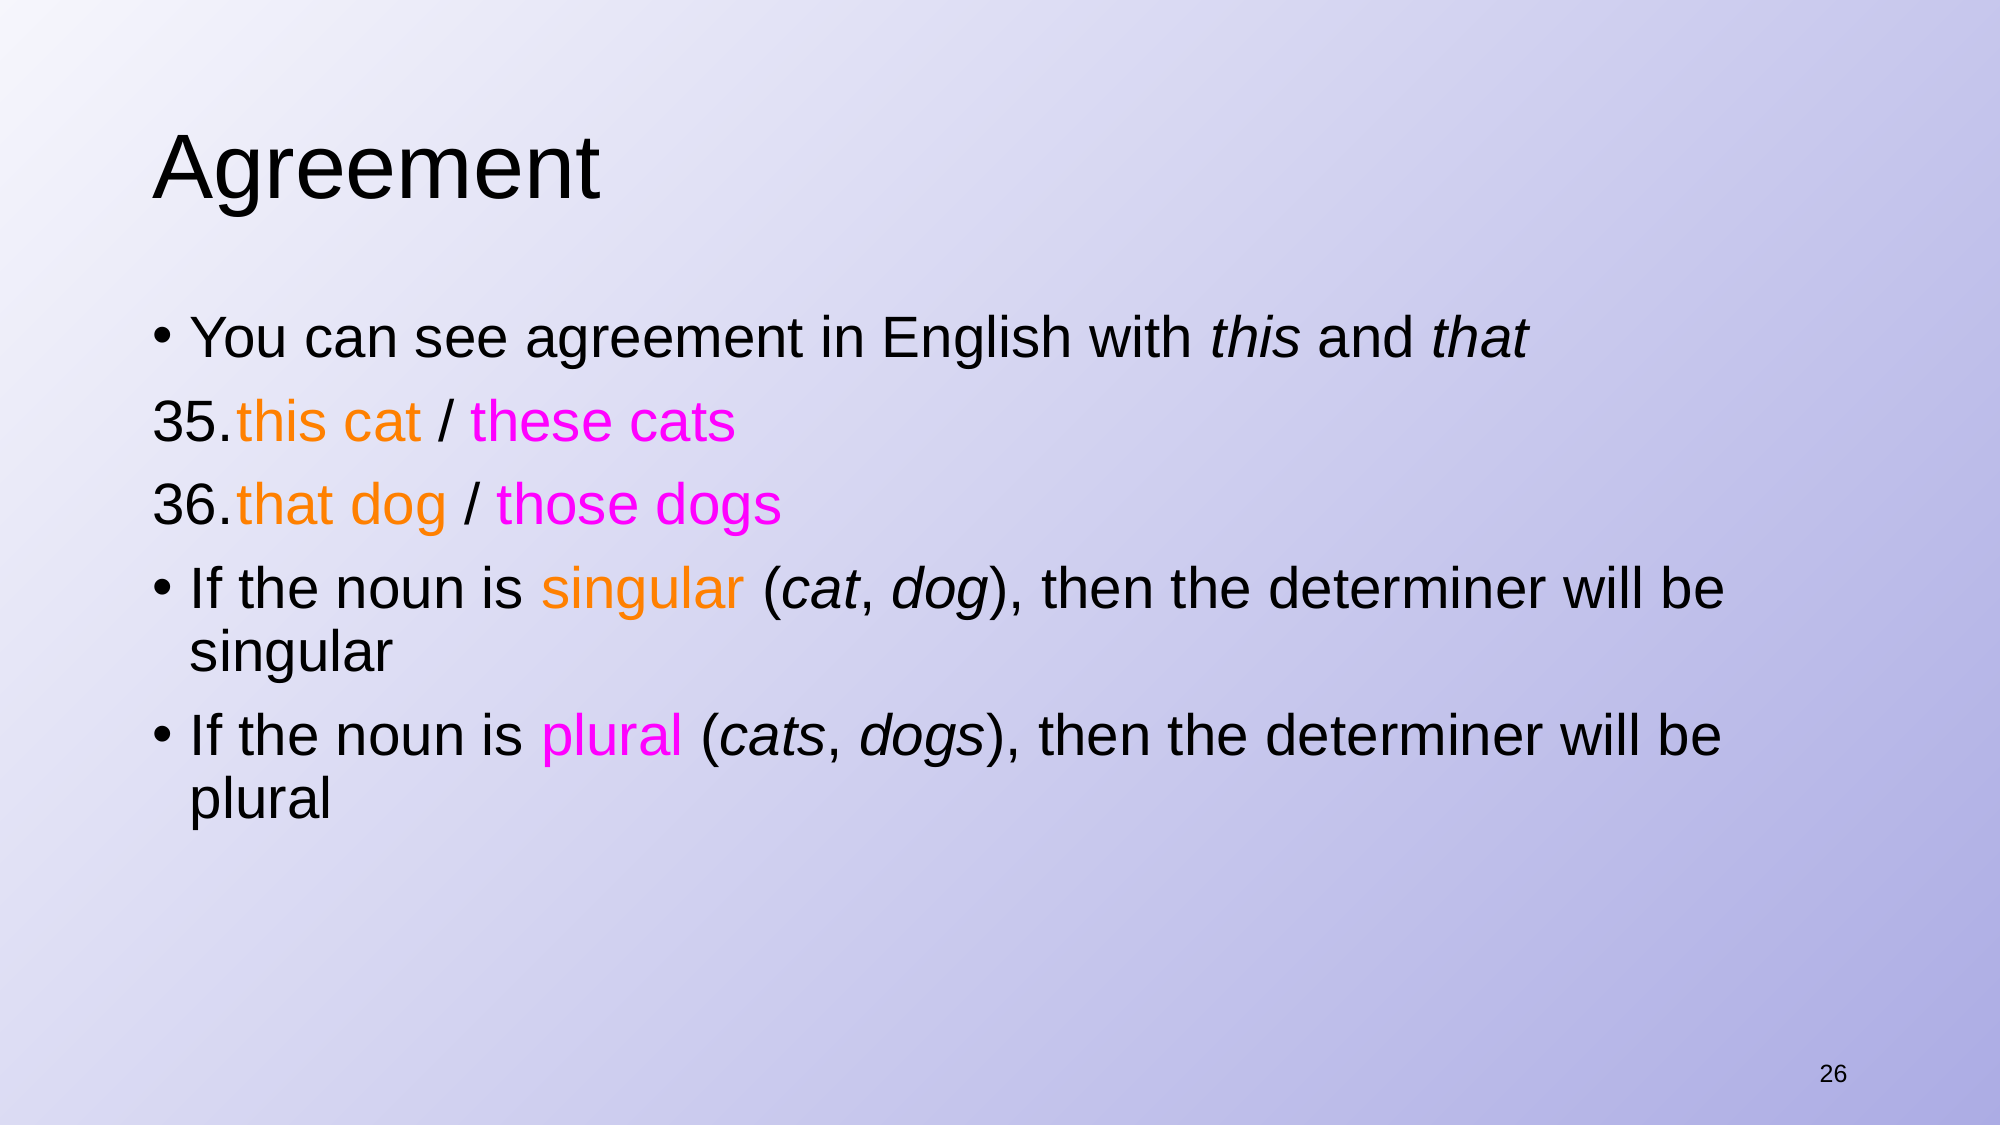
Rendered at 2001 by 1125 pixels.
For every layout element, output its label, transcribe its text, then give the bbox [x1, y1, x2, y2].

slide_number 26 [1412, 1042, 1863, 1103]
list You can see agreement in English with this and that ​this cat / these cats ​that dog / those dogs If the noun is singular (cat, dog), then the determiner will be singular If the noun is plural (cats, dogs), then the determiner will be plural [137, 299, 1863, 1014]
title Agreement [137, 59, 1863, 278]
